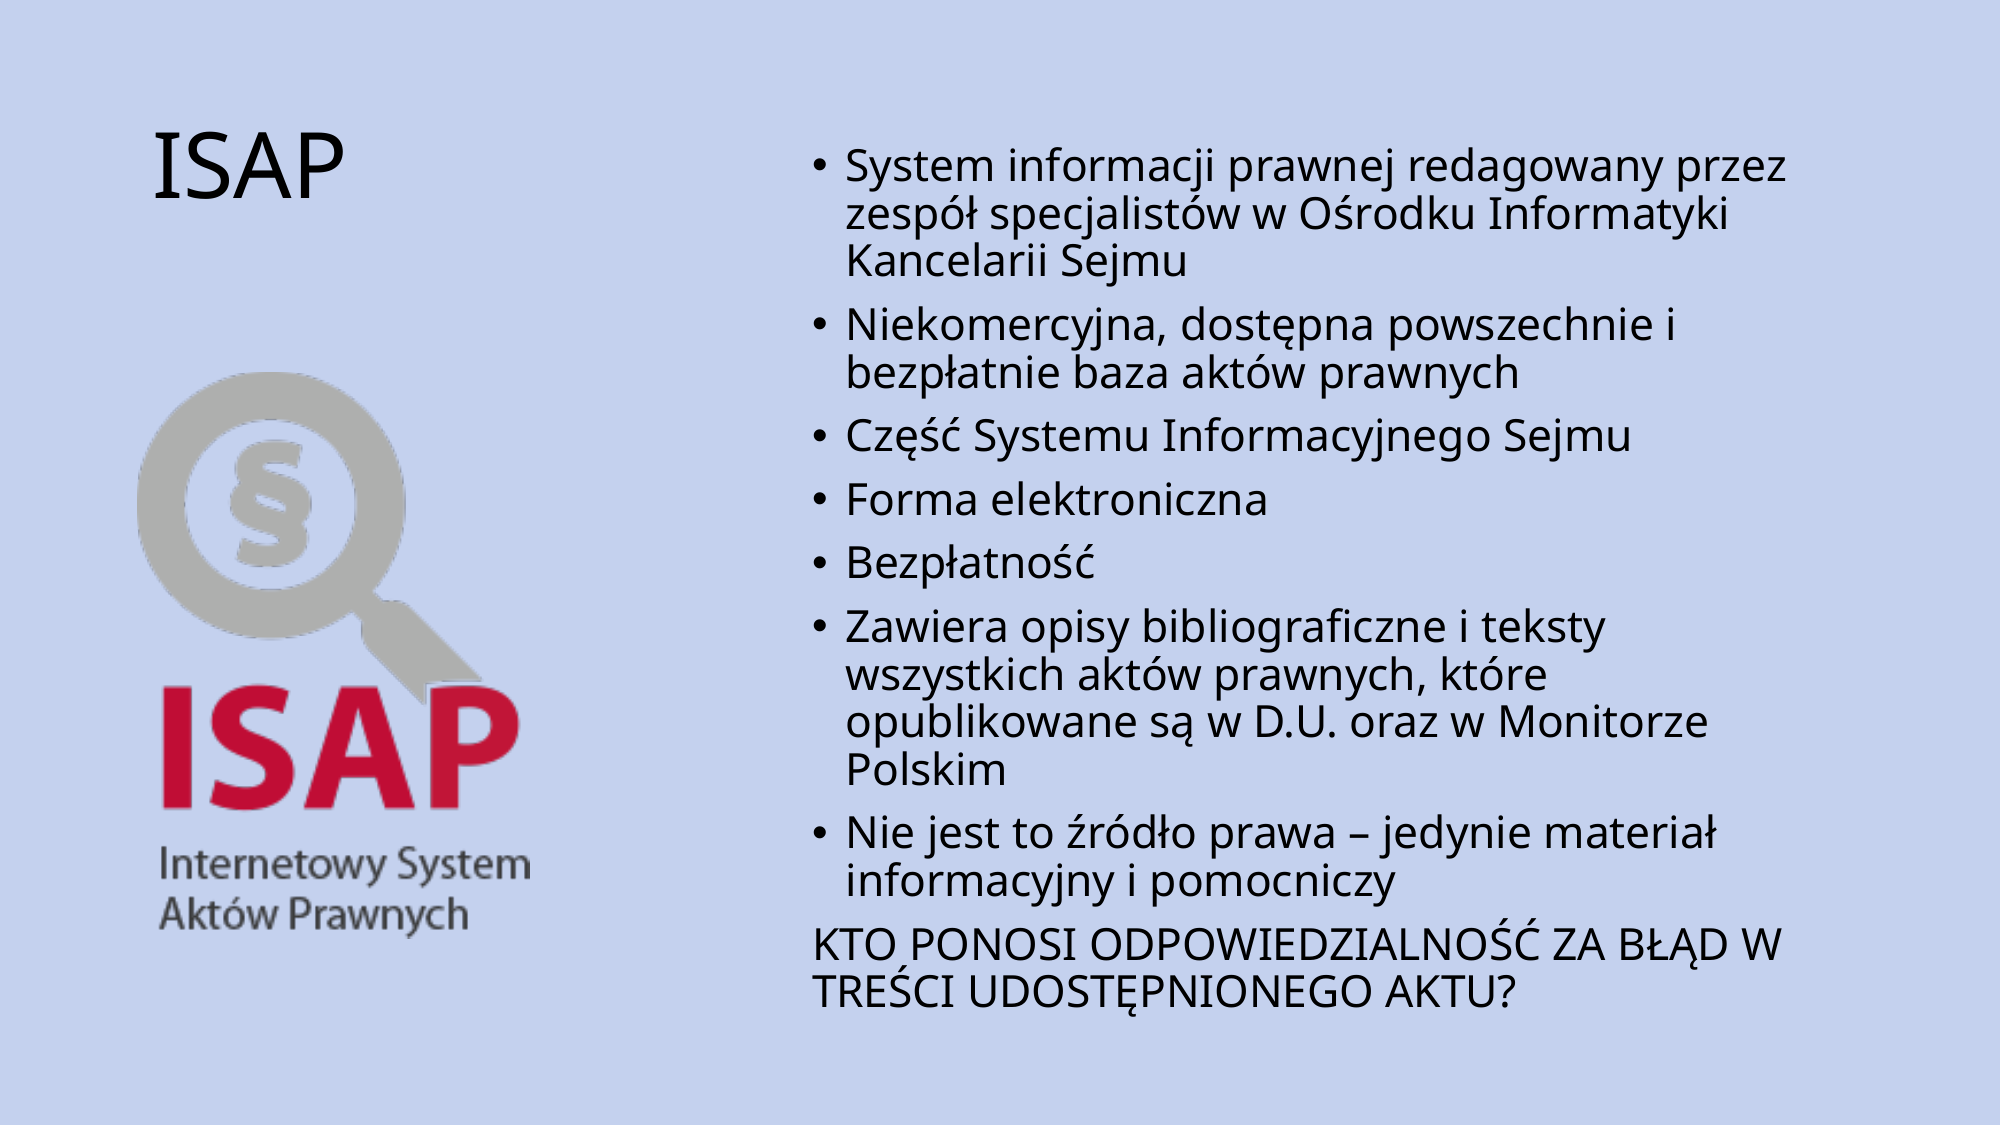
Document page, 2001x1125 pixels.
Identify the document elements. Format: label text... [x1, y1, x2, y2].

title ISAP [137, 59, 1863, 278]
picture [136, 371, 530, 939]
list System informacji prawnej redagowany przez zespół specjalistów w Ośrodku Informatyki Kancelarii Sejmu Niekomercyjna, dostępna powszechnie i bezpłatnie baza aktów prawnych Część Systemu Informacyjnego Sejmu Forma elektroniczna Bezpłatność Zawiera opisy bibliograficzne i teksty wszystkich aktów prawnych, które opublikowane są w D.U. oraz w Monitorze Polskim Nie jest to źródło prawa – jedynie materiał informacyjny i pomocniczy KTO PONOSI ODPOWIEDZIALNOŚĆ ZA BŁĄD W TREŚCI UDOSTĘPNIONEGO AKTU? [797, 135, 1814, 1033]
